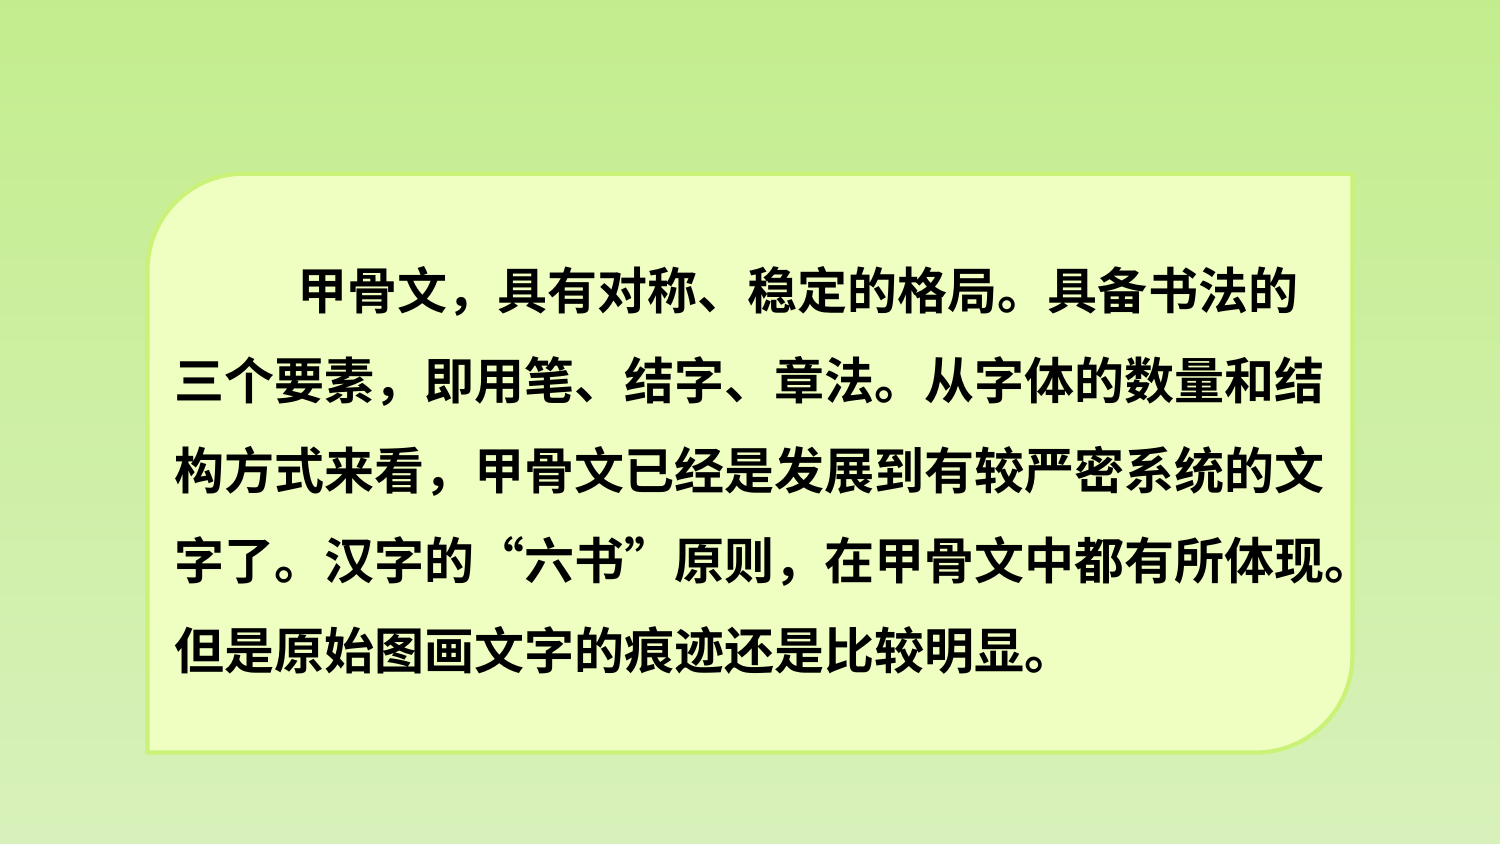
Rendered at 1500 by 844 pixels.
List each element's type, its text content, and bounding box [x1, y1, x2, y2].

text_box [145, 171, 1355, 755]
text_box 甲骨文，具有对称、稳定的格局。具备书法的三个要素，即用笔、结字、章法。从字体的数量和结构方式来看，甲骨文已经是发展到有较严密系统的文字了。汉字的“六书”原则，在甲骨文中都有所体现。但是原始图画文字的痕迹还是比较明显。 [159, 222, 1341, 688]
